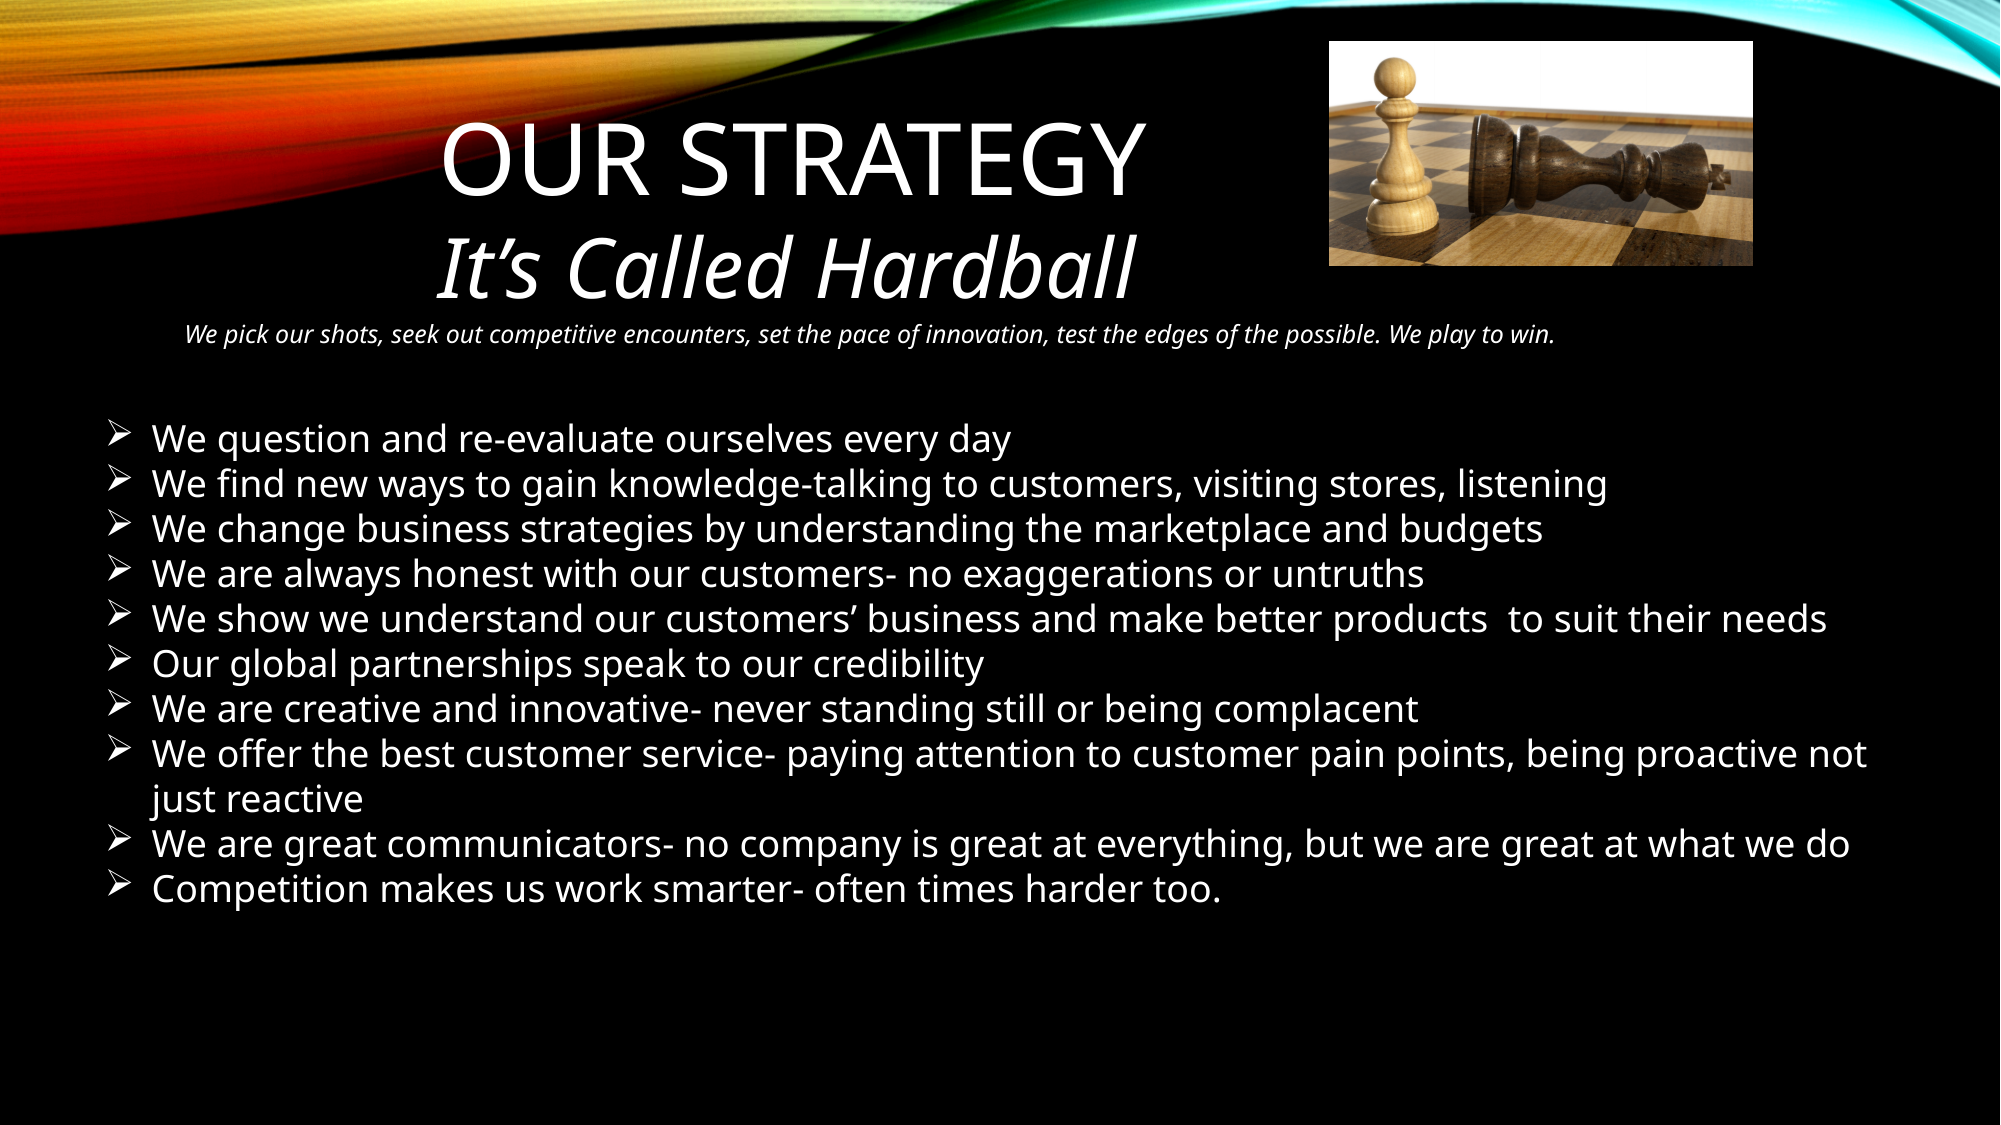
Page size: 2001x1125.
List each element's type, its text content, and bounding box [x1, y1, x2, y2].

text_box OUR STRATEGY It’s Called Hardball [423, 87, 1290, 311]
text_box We question and re-evaluate ourselves every day We find new ways to gain knowledge-talking to customers, visiting stores, listening We change business strategies by understanding the marketplace and budgets We are always honest with our customers- no exaggerations or untruths We show we understand our customers’ business and make better products to suit their needs Our global partnerships speak to our credibility We are creative and innovative- never standing still or being complacent We offer the best customer service- paying attention to customer pain points, being proactive not just reactive We are great communicators- no company is great at everything, but we are great at what we do Competition makes us work smarter- often times harder too. [89, 407, 1891, 998]
text_box We pick our shots, seek out competitive encounters, set the pace of innovation, test the edges of the possible. We play to win. [169, 311, 1731, 356]
picture [0, 0, 2000, 266]
